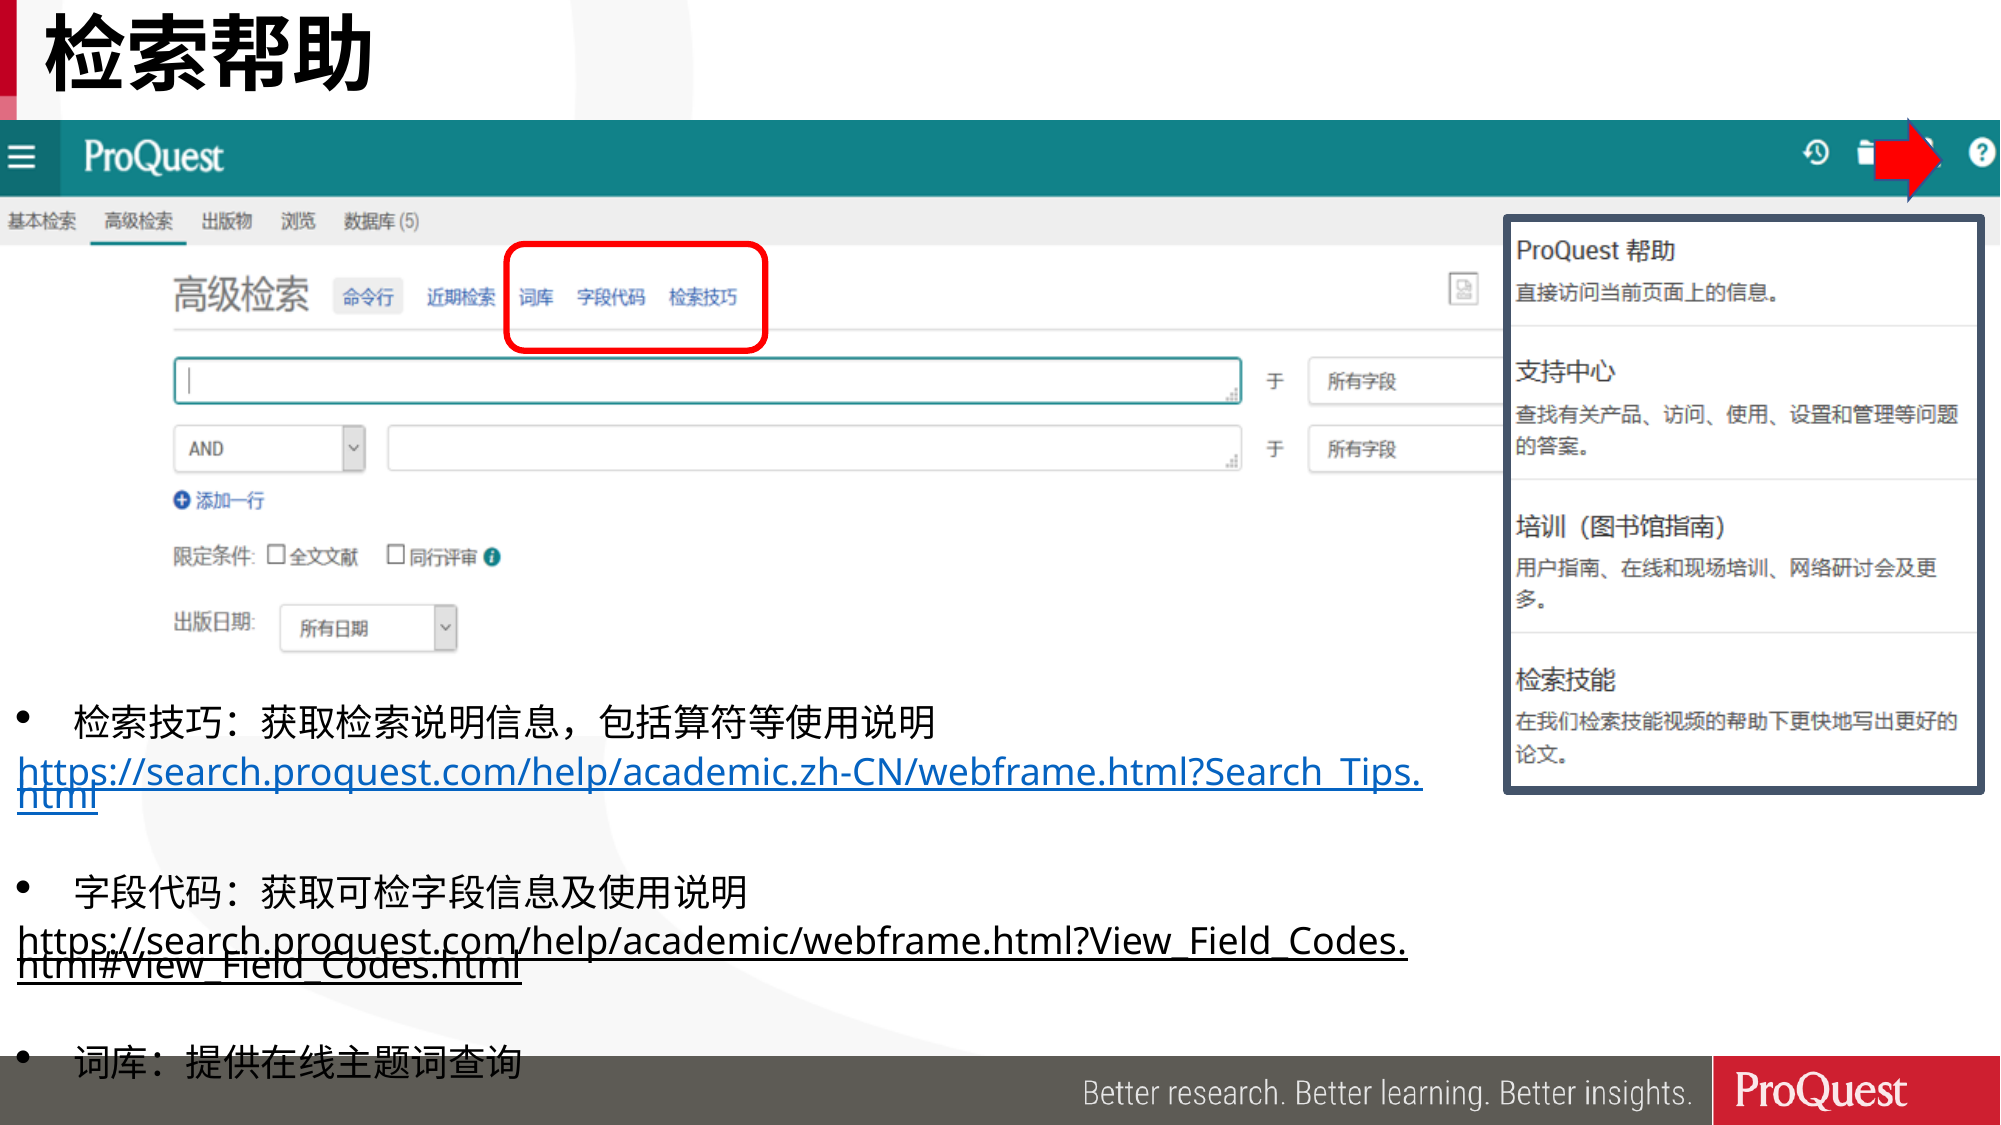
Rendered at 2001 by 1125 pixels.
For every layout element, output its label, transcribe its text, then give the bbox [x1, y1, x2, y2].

text_box 检索技巧：获取检索说明信息，包括算符等使用说明 https://search.proquest.com/help/academic.zh-CN/webframe.html?Search_Tips.html 字段代码：获取可检字段信息及使用说明 https://search.proquest.com/help/academic/webframe.html?View_Field_Codes.html#View_Field_Codes.html 词库：提供在线主题词查询 [2, 736, 1443, 1044]
picture [0, 0, 2001, 1125]
title 检索帮助 [28, 4, 1416, 120]
